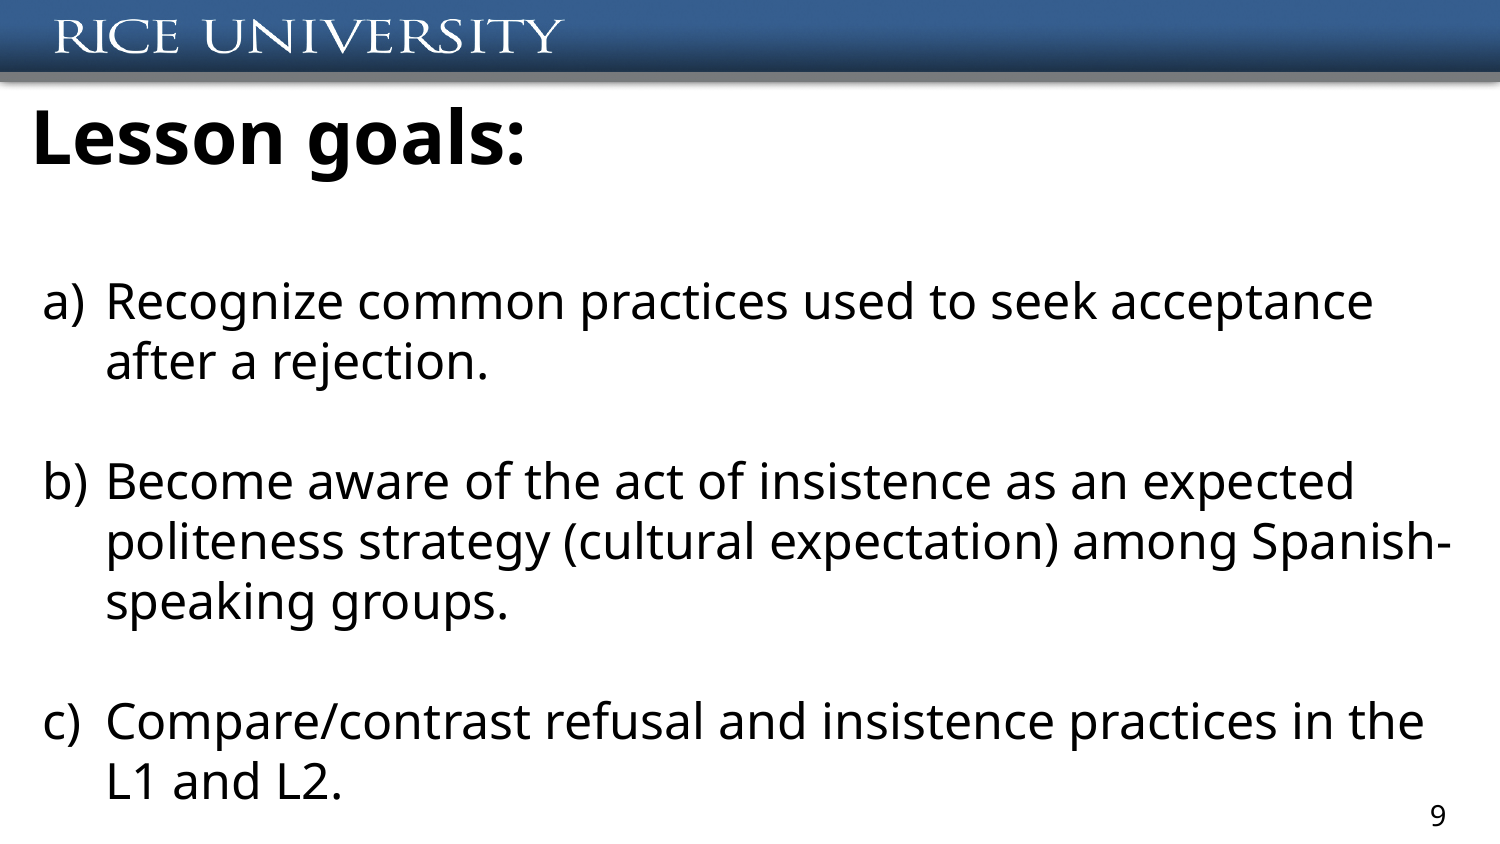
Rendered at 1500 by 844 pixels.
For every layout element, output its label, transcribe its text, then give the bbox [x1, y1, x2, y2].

list Lesson goals: Recognize common practices used to seek acceptance after a rejection. Become aware of the act of insistence as an expected politeness strategy (cultural expectation) among Spanish-speaking groups. Compare/contrast refusal and insistence practices in the L1 and L2. [14, 74, 1493, 778]
picture [0, 0, 1500, 827]
slide_number ‹#› [1414, 789, 1500, 844]
